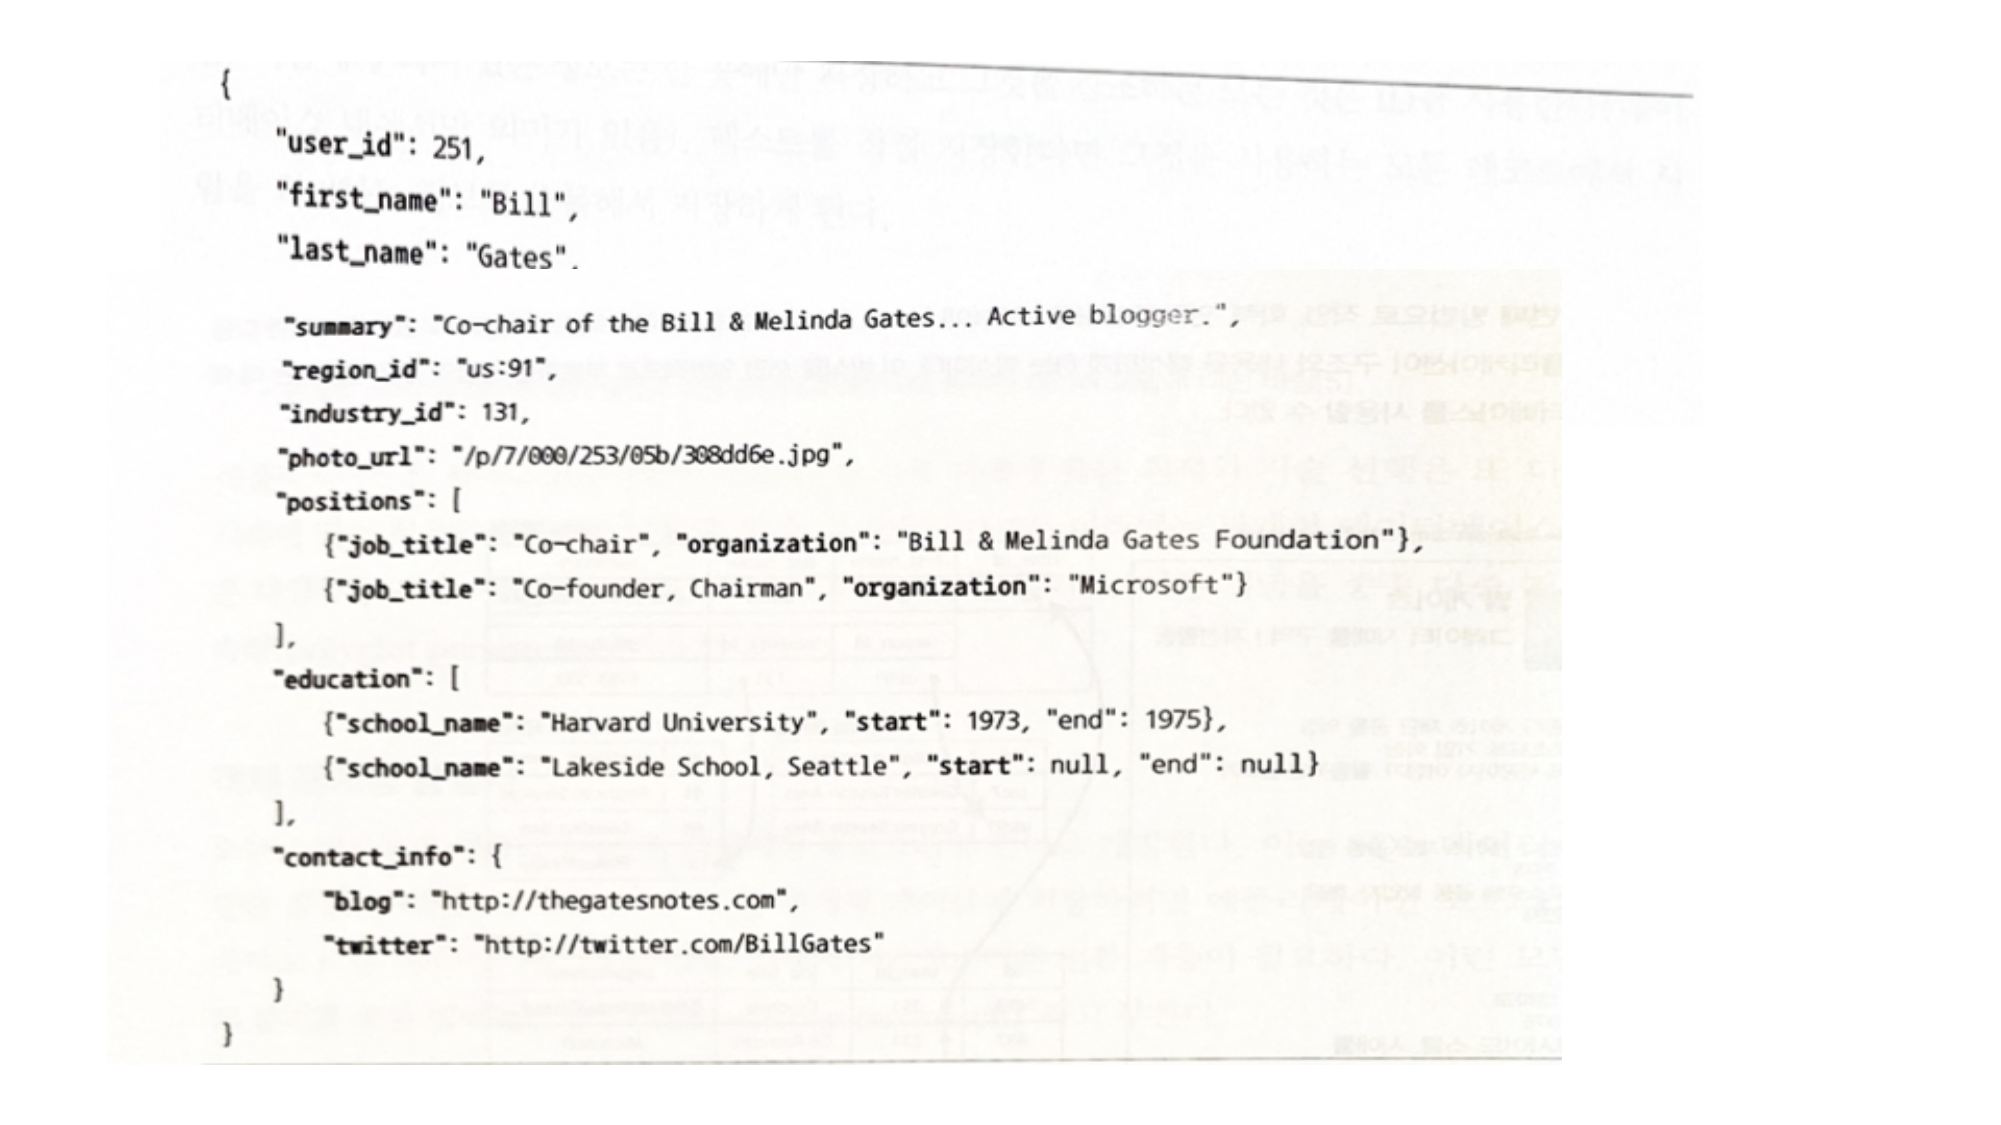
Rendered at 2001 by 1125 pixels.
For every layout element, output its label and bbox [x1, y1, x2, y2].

picture [107, 61, 1703, 1065]
